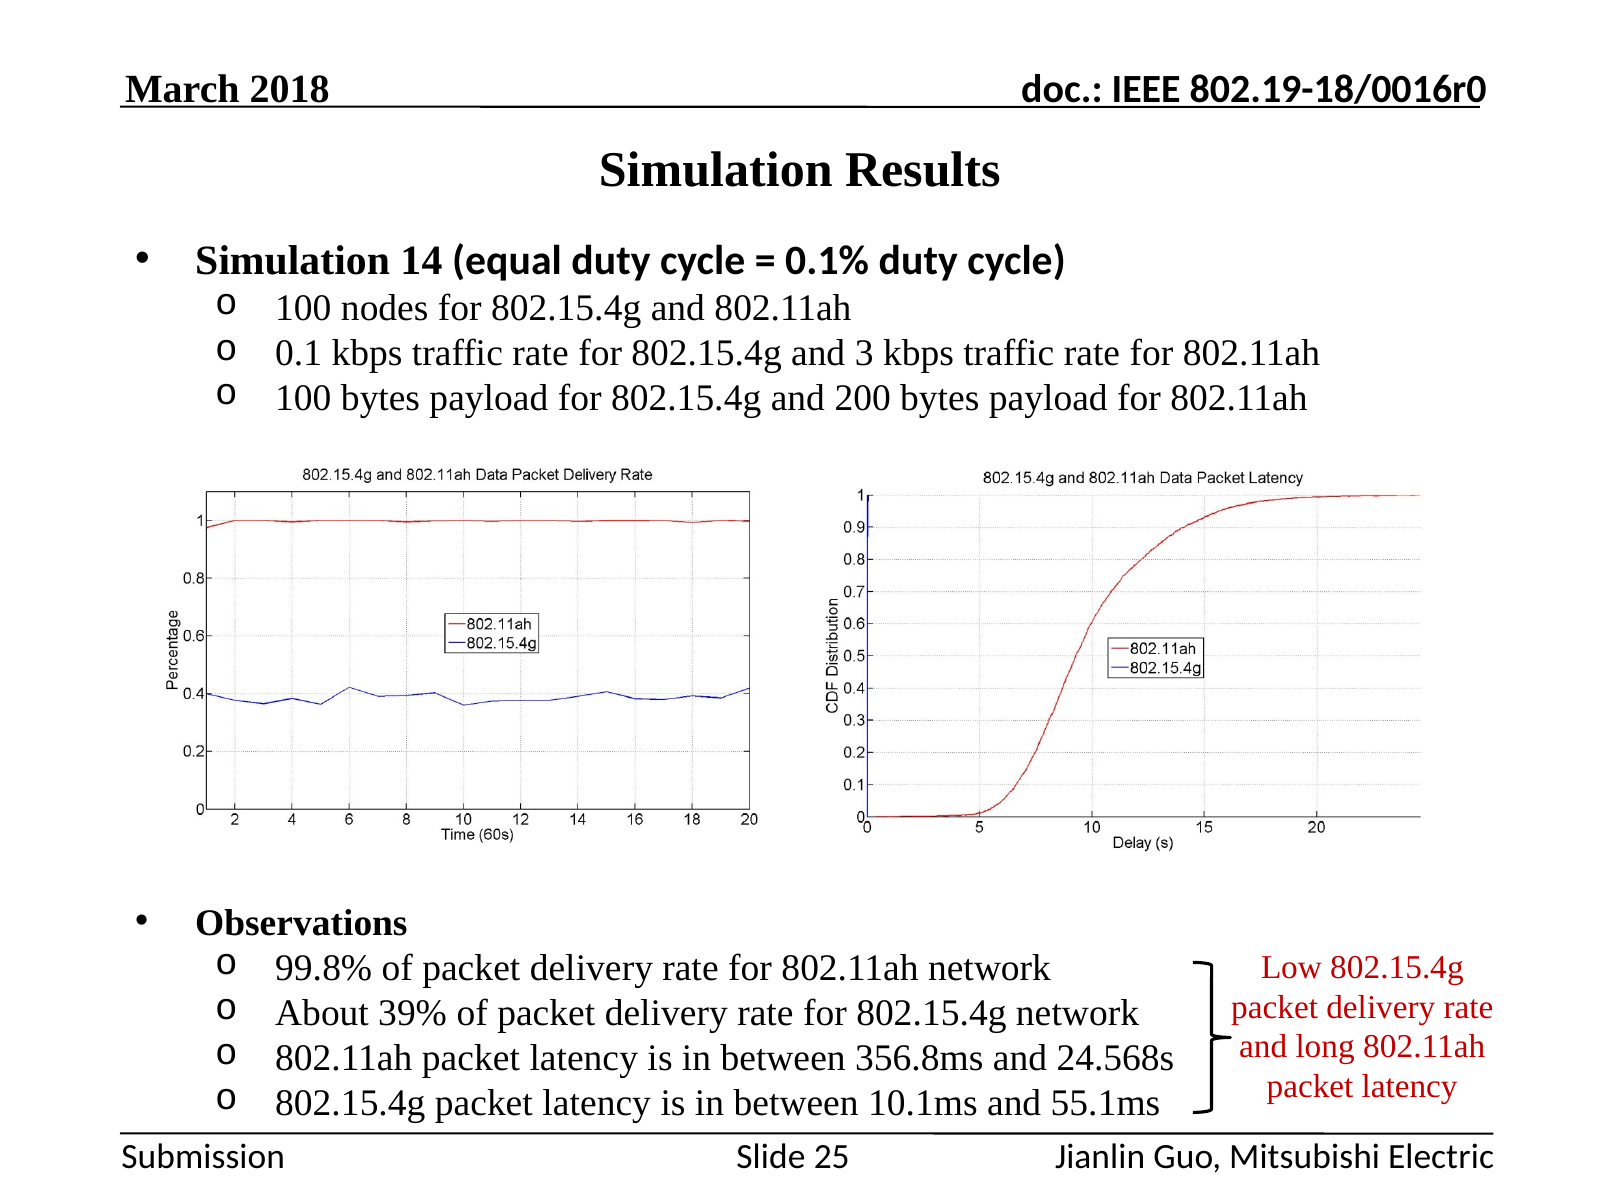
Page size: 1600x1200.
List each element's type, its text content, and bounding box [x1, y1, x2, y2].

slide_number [124, 62, 541, 111]
footer Jianlin Guo, Mitsubishi Electric [987, 1138, 1495, 1163]
text_box Simulation 14 (equal duty cycle = 0.1% duty cycle) 100 nodes for 802.15.4g and 802.11ah 0.1 kbps traffic rate for 802.15.4g and 3 kbps traffic rate for 802.11ah 100 bytes payload for 802.15.4g and 200 bytes payload for 802.11ah Observations 99.8% of packet delivery rate for 802.11ah network About 39% of packet delivery rate for 802.15.4g network 802.11ah packet latency is in between 356.8ms and 24.568s 802.15.4g packet latency is in between 10.1ms and 55.1ms [120, 224, 1525, 1138]
slide_number Slide 25 [733, 1138, 854, 1197]
title Simulation Results [119, 119, 1481, 213]
picture [114, 462, 1488, 860]
text_box [1192, 962, 1231, 1113]
text_box Low 802.15.4g packet delivery rate and long 802.11ah packet latency [1212, 937, 1513, 1112]
